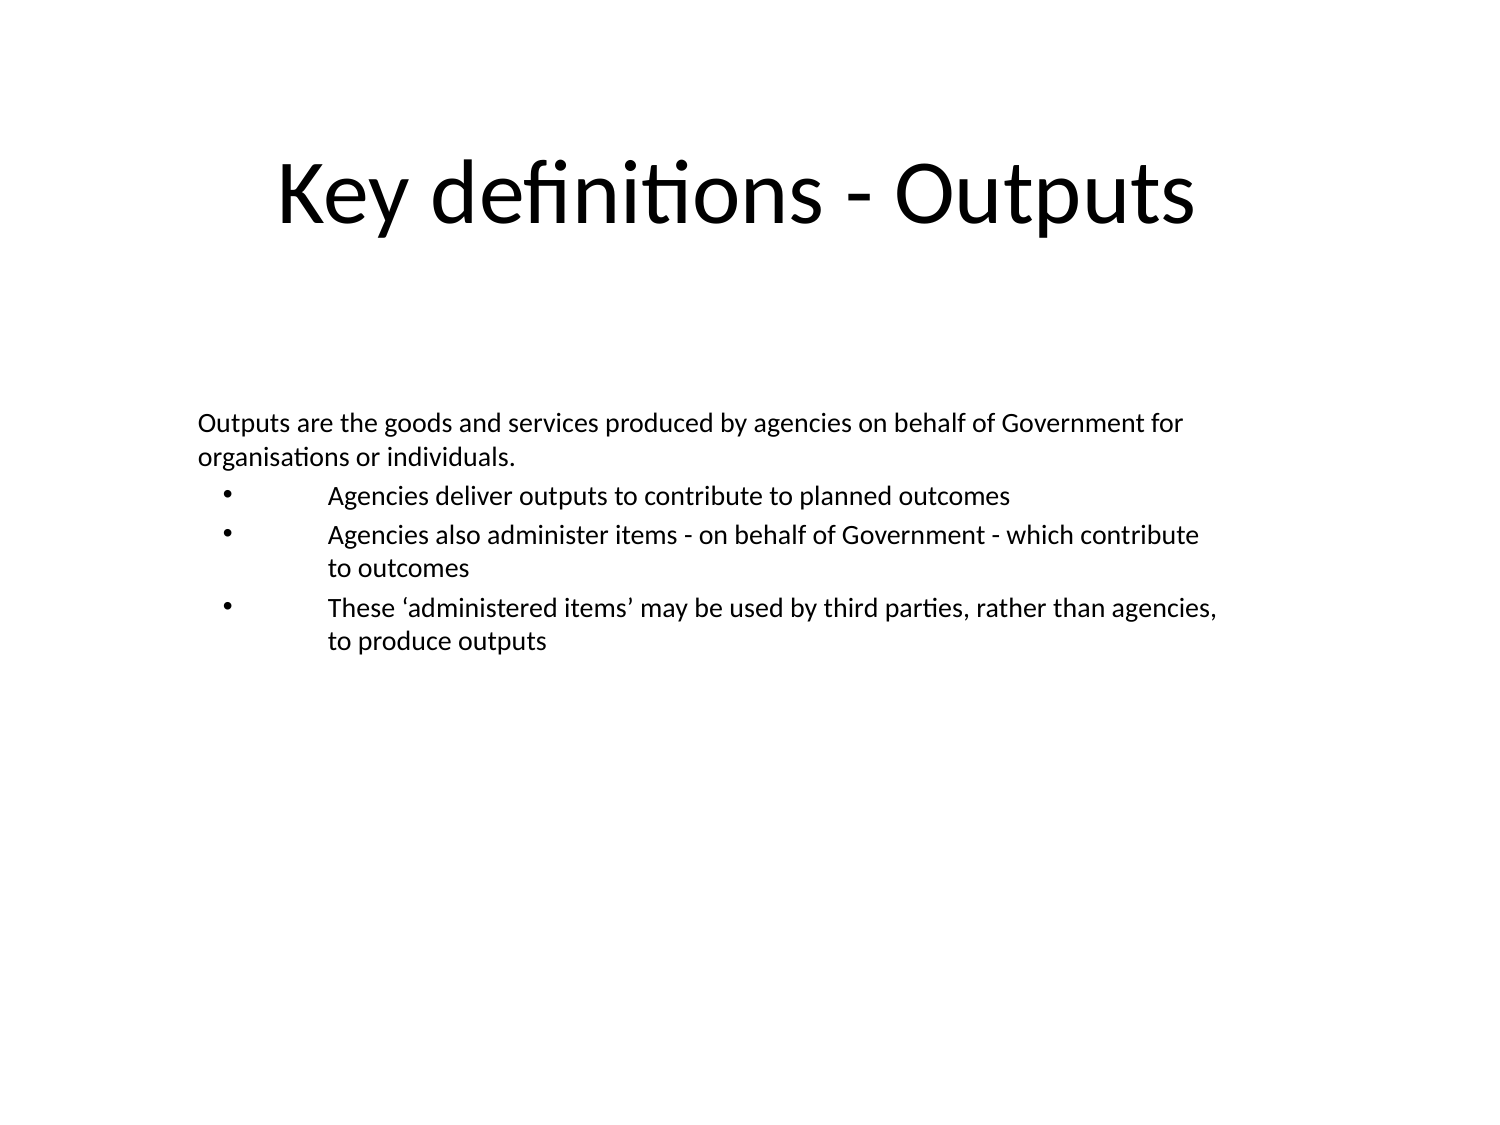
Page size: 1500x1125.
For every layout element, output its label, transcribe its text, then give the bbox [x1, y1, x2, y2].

title Key definitions - Outputs [100, 66, 1376, 308]
subtitle Outputs are the goods and services produced by agencies on behalf of Government for organisations or individuals. Agencies deliver outputs to contribute to planned outcomes Agencies also administer items - on behalf of Government - which contribute to outcomes These ‘administered items’ may be used by third parties, rather than agencies, to produce outputs [183, 397, 1233, 685]
